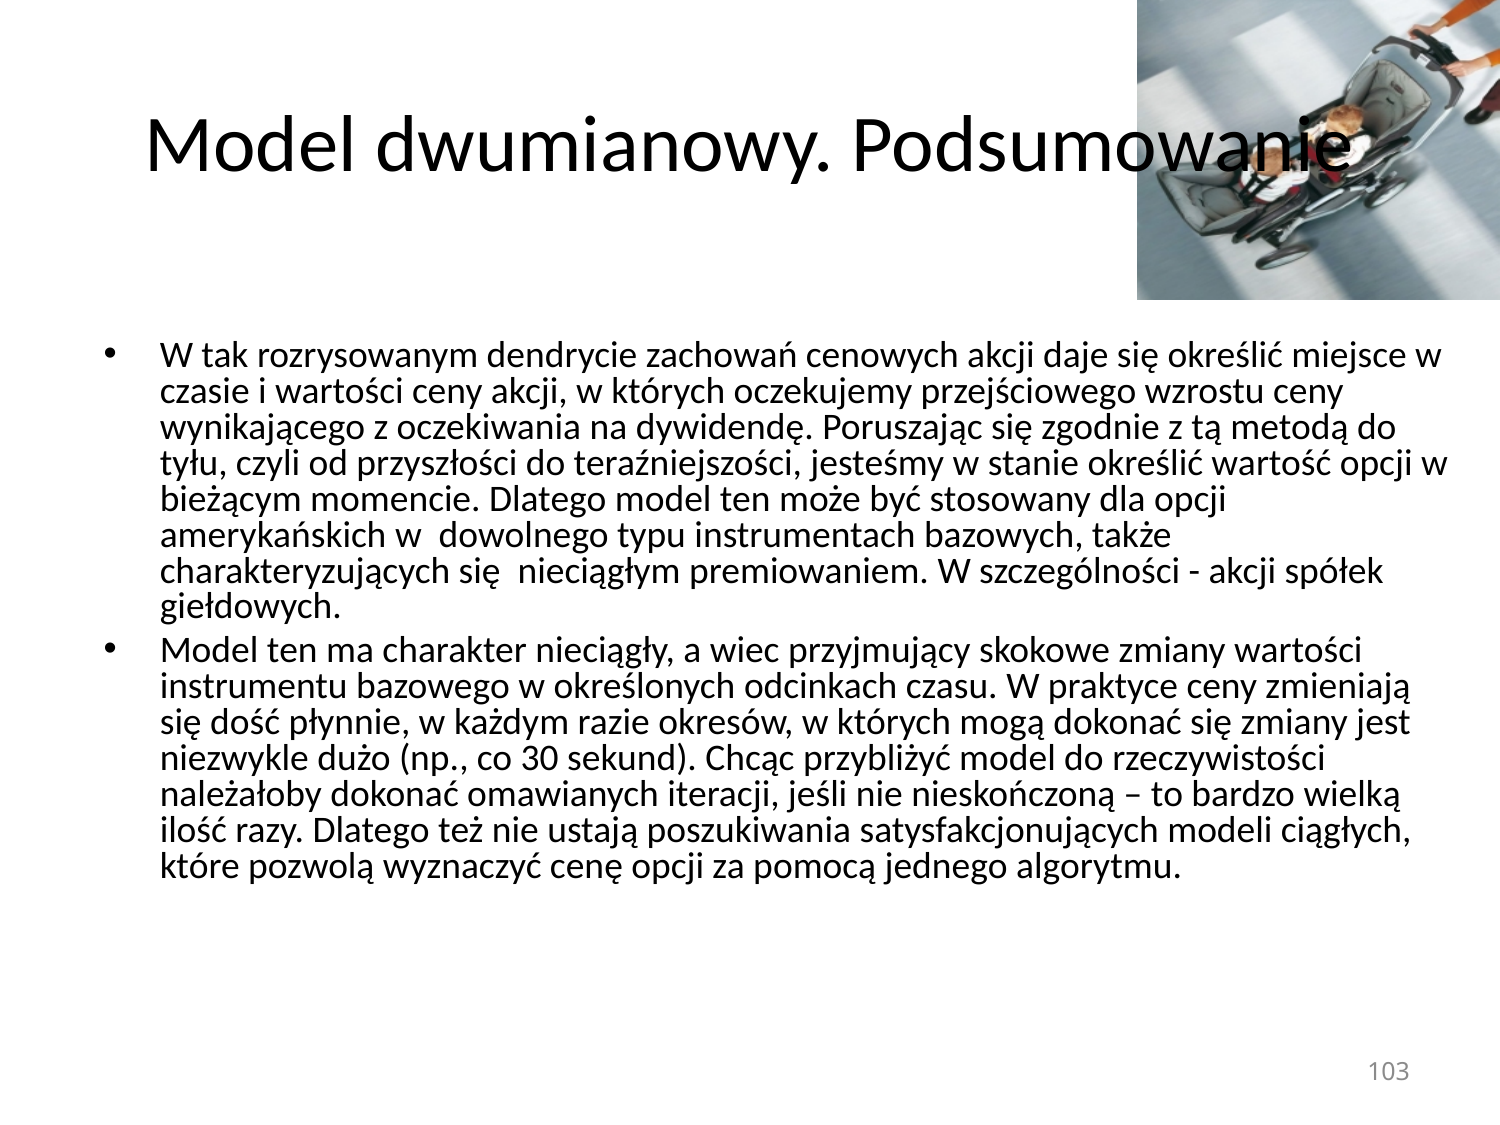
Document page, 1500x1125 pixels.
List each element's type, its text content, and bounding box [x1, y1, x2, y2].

list W tak rozrysowanym dendrycie zachowań cenowych akcji daje się określić miejsce w czasie i wartości ceny akcji, w których oczekujemy przejściowego wzrostu ceny wynikającego z oczekiwania na dywidendę. Poruszając się zgodnie z tą metodą do tyłu, czyli od przyszłości do teraźniejszości, jesteśmy w stanie określić wartość opcji w bieżącym momencie. Dlatego model ten może być stosowany dla opcji amerykańskich w dowolnego typu instrumentach bazowych, także charakteryzujących się nieciągłym premiowaniem. W szczególności - akcji spółek giełdowych. Model ten ma charakter nieciągły, a wiec przyjmujący skokowe zmiany wartości instrumentu bazowego w określonych odcinkach czasu. W praktyce ceny zmieniają się dość płynnie, w każdym razie okresów, w których mogą dokonać się zmiany jest niezwykle dużo (np., co 30 sekund). Chcąc przybliżyć model do rzeczywistości należałoby dokonać omawianych iteracji, jeśli nie nieskończoną – to bardzo wielką ilość razy. Dlatego też nie ustają poszukiwania satysfakcjonujących modeli ciągłych, które pozwolą wyznaczyć cenę opcji za pomocą jednego algorytmu. [88, 331, 1469, 1006]
picture [1137, 0, 1500, 301]
slide_number 103 [1074, 1042, 1425, 1103]
title Model dwumianowy. Podsumowanie [75, 45, 1132, 233]
